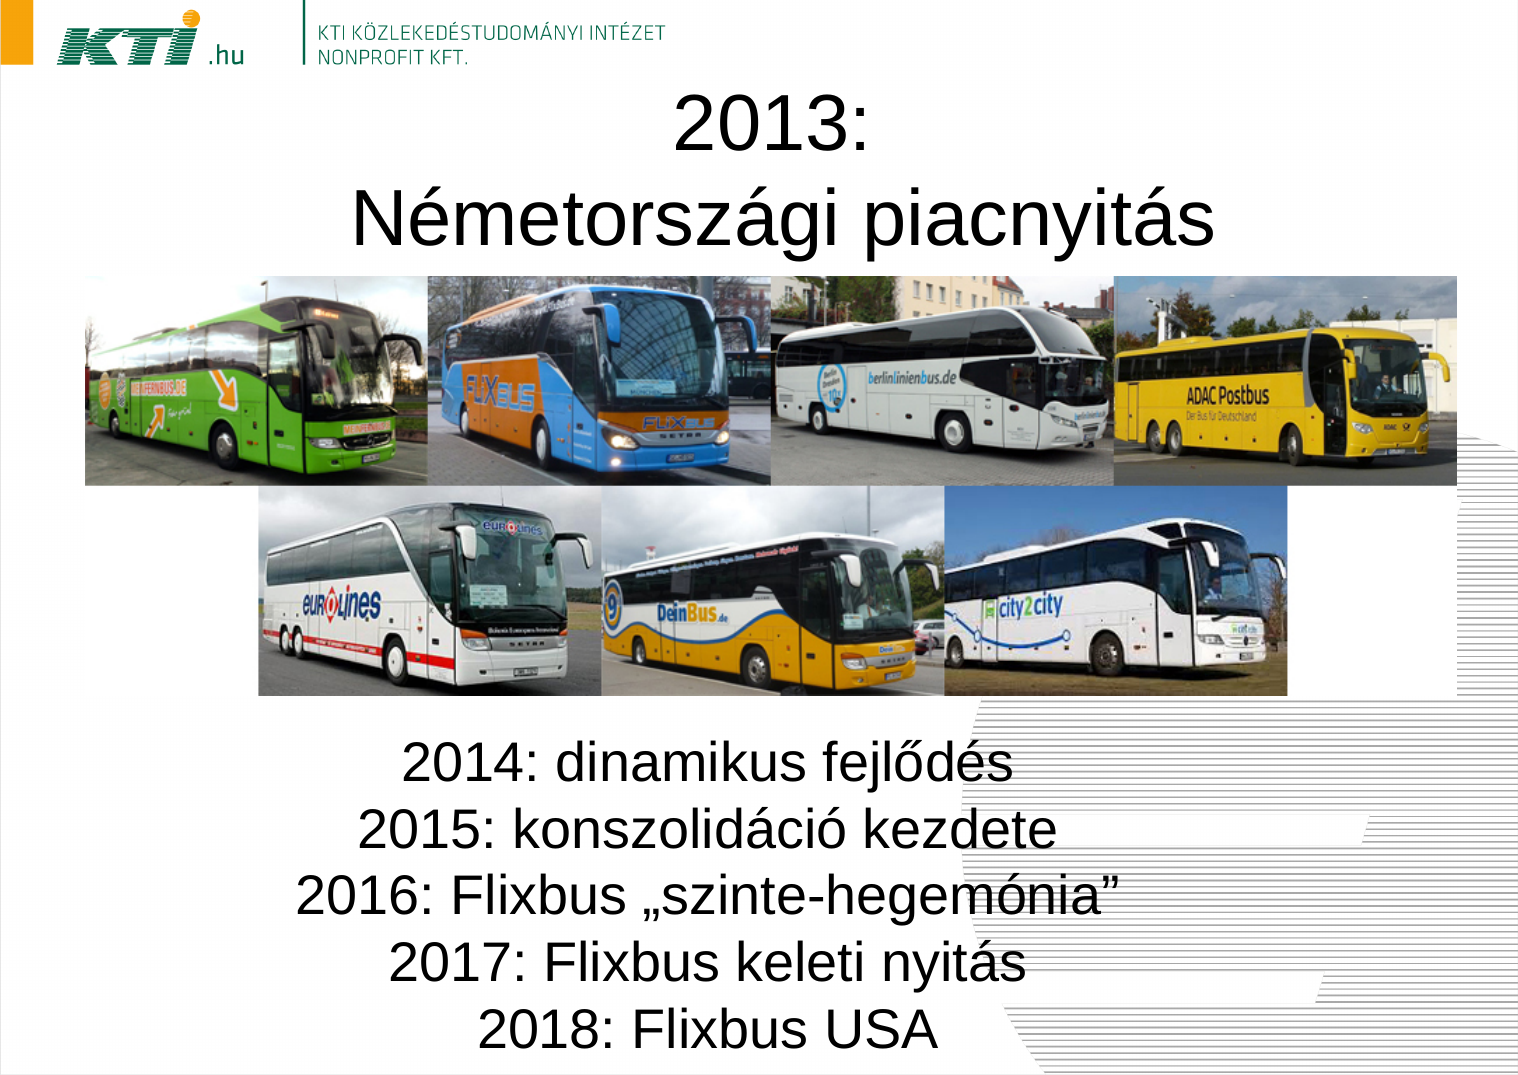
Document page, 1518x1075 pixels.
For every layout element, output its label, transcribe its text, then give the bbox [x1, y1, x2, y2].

picture [0, 0, 1518, 1075]
text_box 2013: Németországi piacnyitás [86, 63, 1481, 270]
text_box 2014: dinamikus fejlődés 2015: konszolidáció kezdete 2016: Flixbus „szinte-hegemónia” 2017: Flixbus keleti nyitás 2018: Flixbus USA [126, 718, 1290, 1068]
